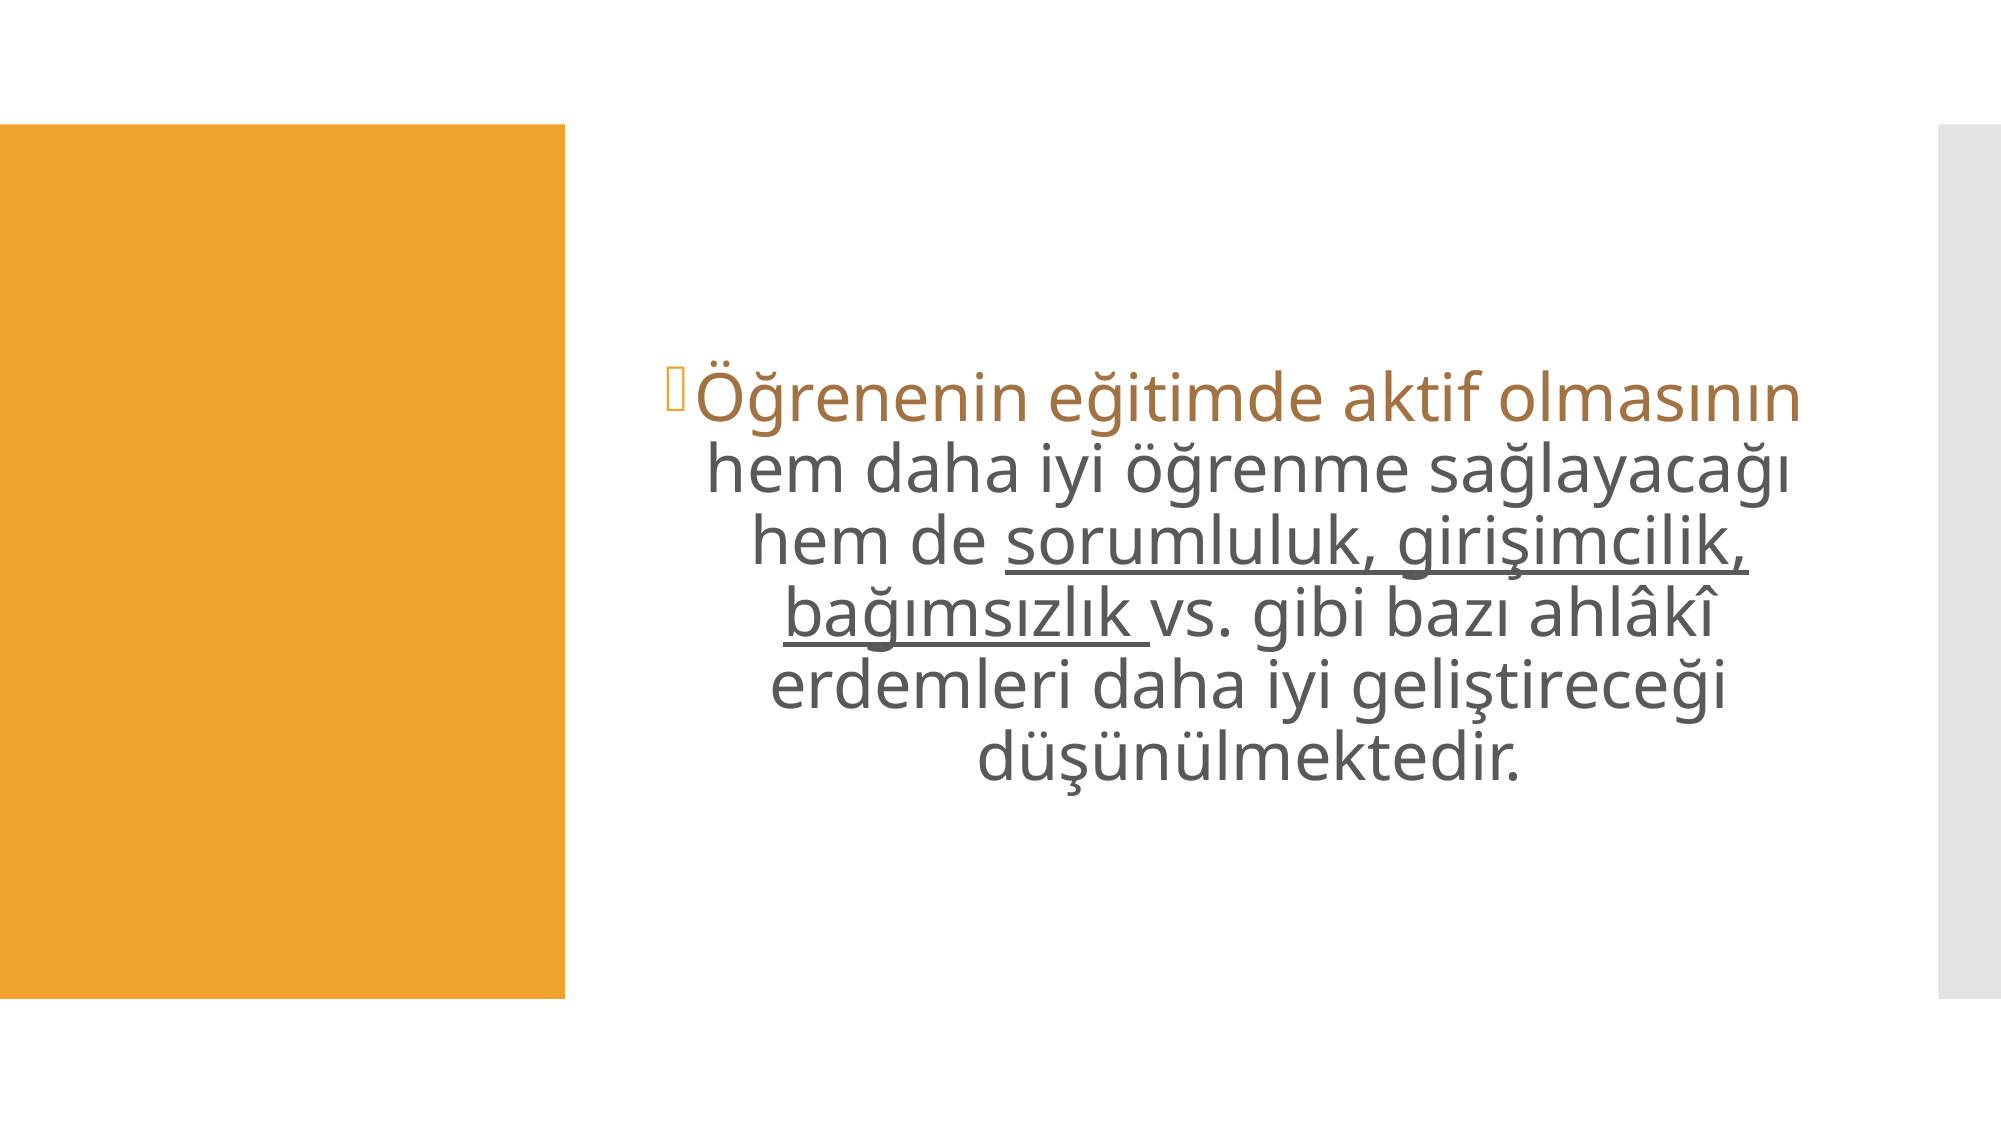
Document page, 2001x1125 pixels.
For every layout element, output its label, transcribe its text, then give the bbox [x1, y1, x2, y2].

list Öğrenenin eğitimde aktif olmasının hem daha iyi öğrenme sağlayacağı hem de sorumluluk, girişimcilik, bağımsızlık vs. gibi bazı ahlâkî erdemleri daha iyi geliştireceği düşünülmektedir. [634, 141, 1835, 982]
